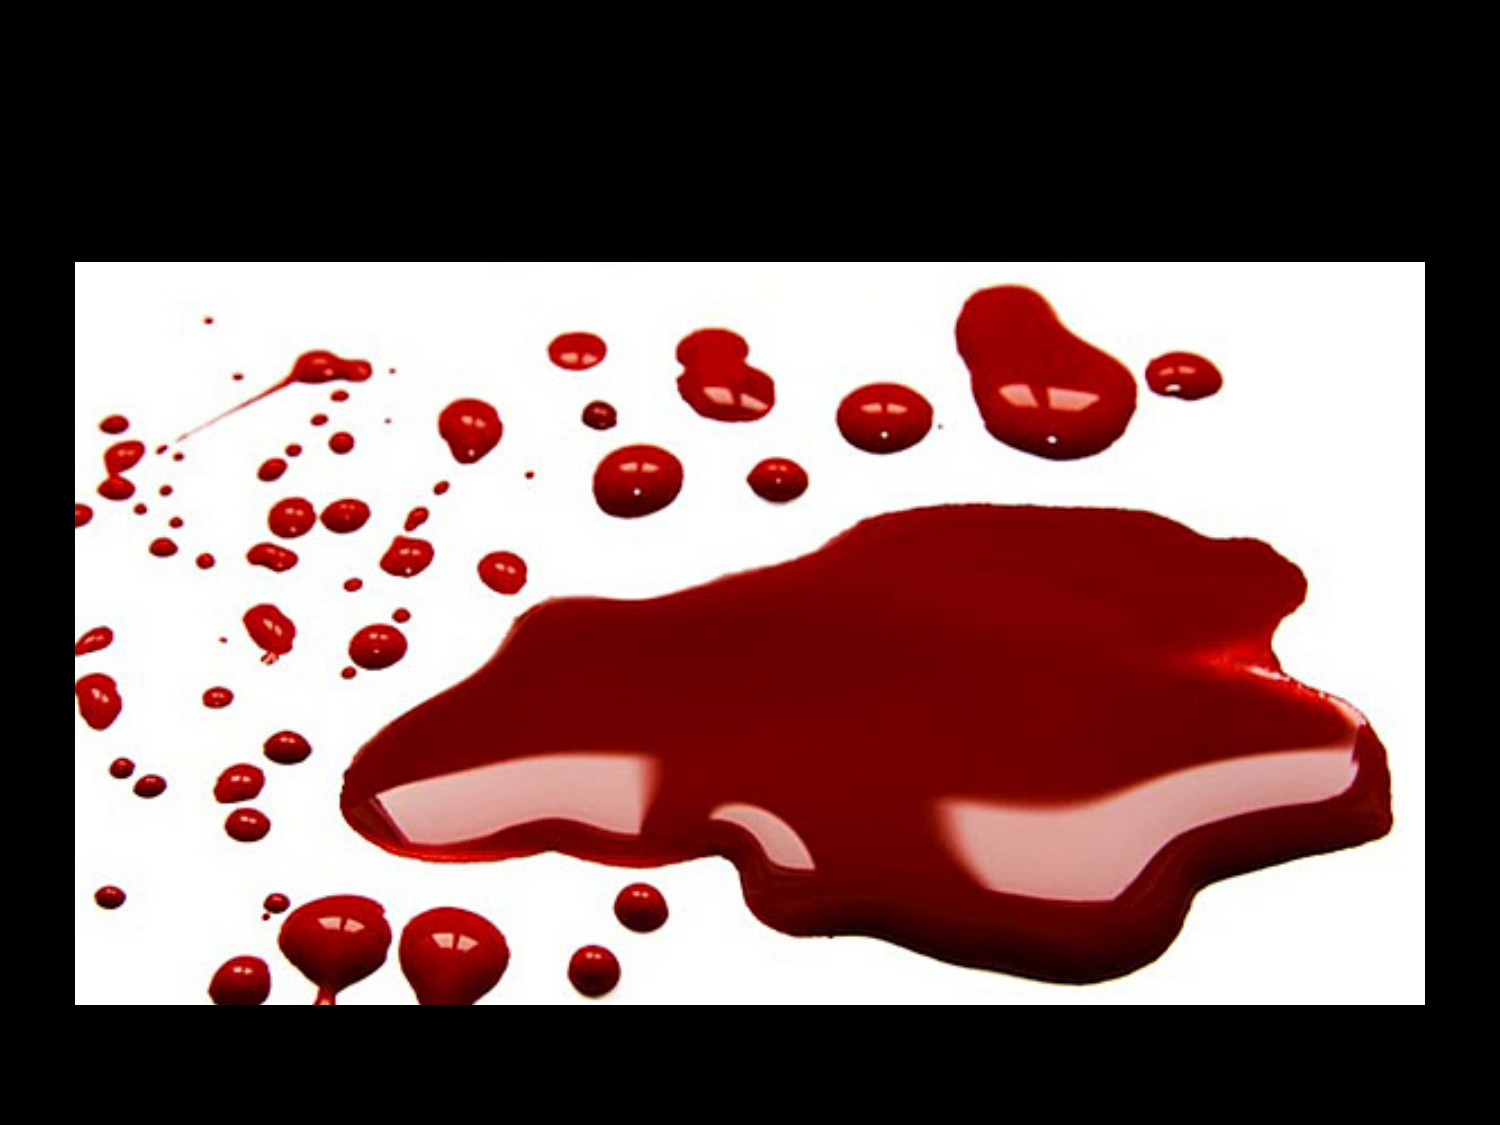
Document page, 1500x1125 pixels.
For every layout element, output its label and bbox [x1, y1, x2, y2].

list [74, 262, 1426, 1006]
